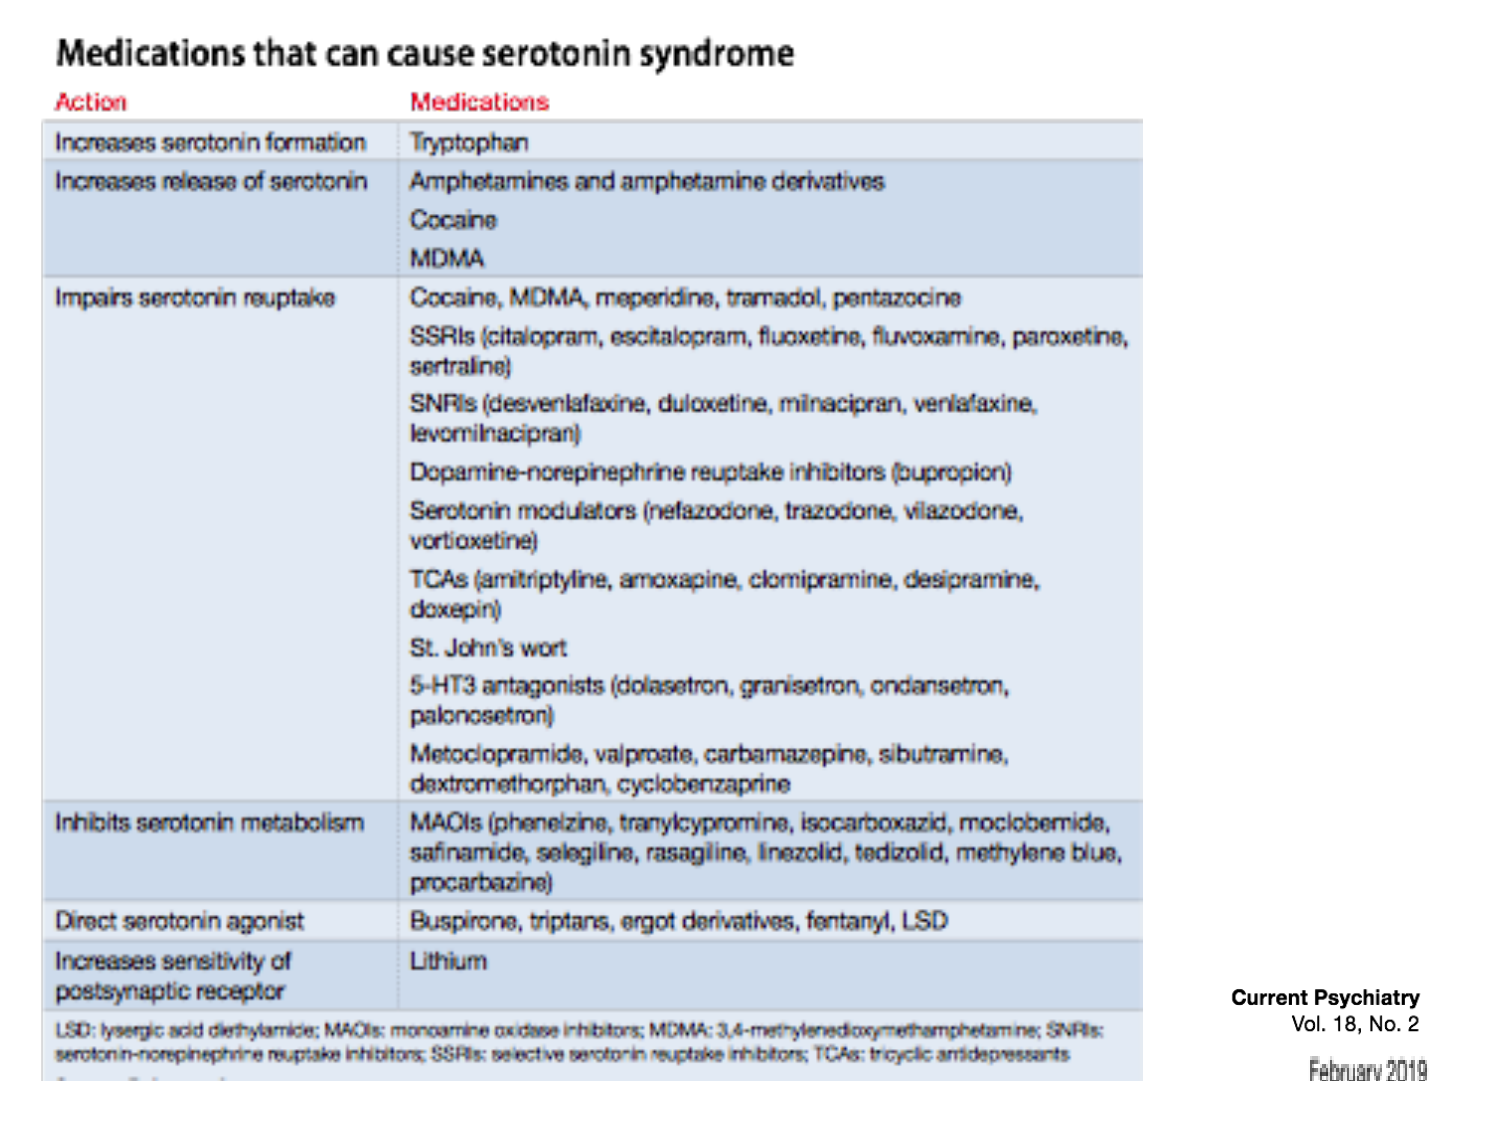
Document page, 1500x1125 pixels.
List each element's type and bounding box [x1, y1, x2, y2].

picture [39, 34, 1143, 1082]
picture [1222, 984, 1430, 1046]
picture [1306, 1048, 1430, 1082]
